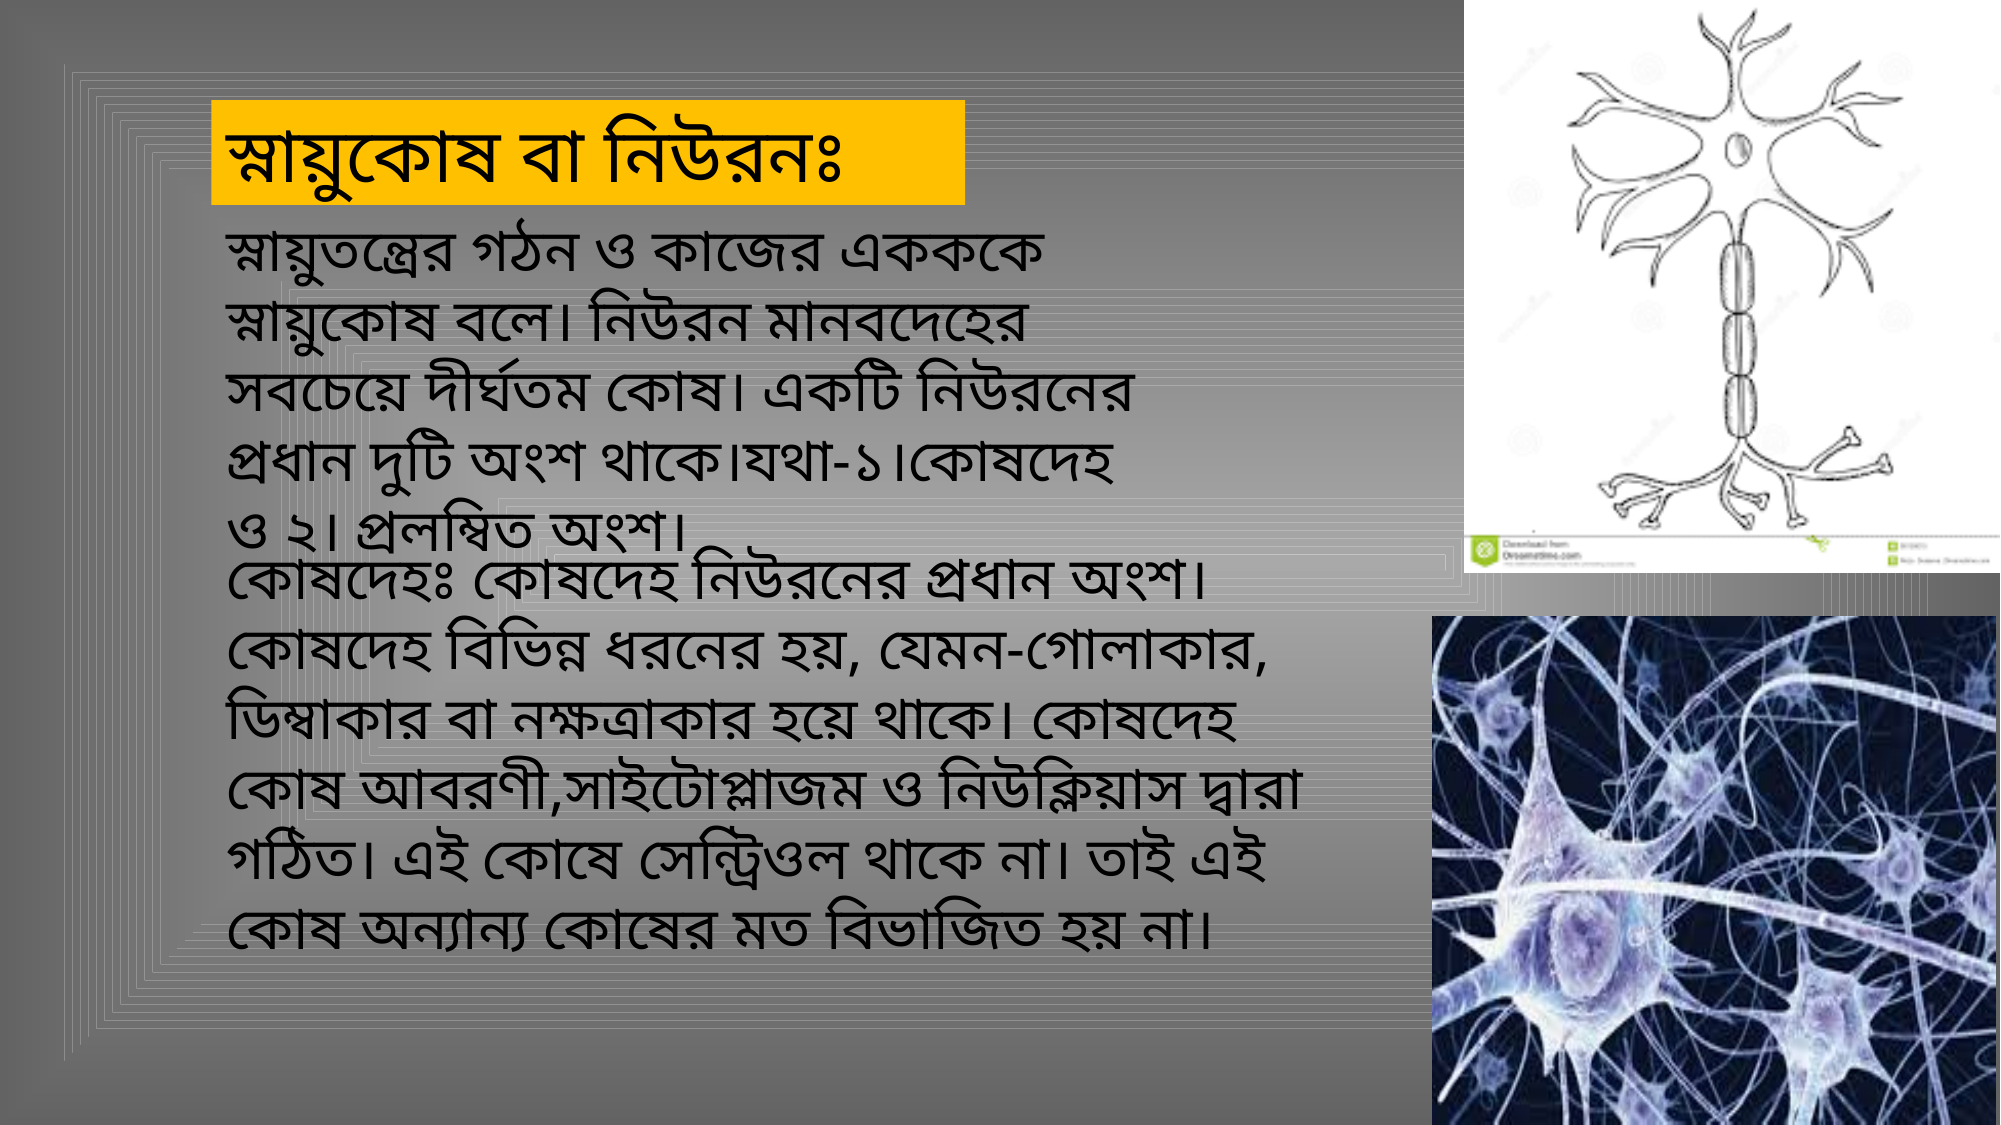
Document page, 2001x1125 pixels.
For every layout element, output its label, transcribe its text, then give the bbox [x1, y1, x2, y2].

text_box কোষদেহঃ কোষদেহ নিউরনের প্রধান অংশ। কোষদেহ বিভিন্ন ধরনের হয়, যেমন-গোলাকার, ডিম্বাকার বা নক্ষত্রাকার হয়ে থাকে। কোষদেহ কোষ আবরণী,সাইটোপ্লাজম ও নিউক্লিয়াস দ্বারা গঠিত। এই কোষে সেন্ট্রিওল থাকে না। তাই এই কোষ অন্যান্য কোষের মত বিভাজিত হয় না। [211, 534, 1346, 969]
text_box স্নায়ুতন্ত্রের গঠন ও কাজের একককে স্নায়ুকোষ বলে। নিউরন মানবদেহের সবচেয়ে দীর্ঘতম কোষ। একটি নিউরনের প্রধান দুটি অংশ থাকে।যথা-১।কোষদেহ ও ২। প্রলম্বিত অংশ। [211, 206, 1182, 534]
picture [1432, 616, 1996, 1125]
picture [1464, 0, 2000, 573]
text_box স্নায়ুকোষ বা নিউরনঃ [211, 100, 966, 205]
